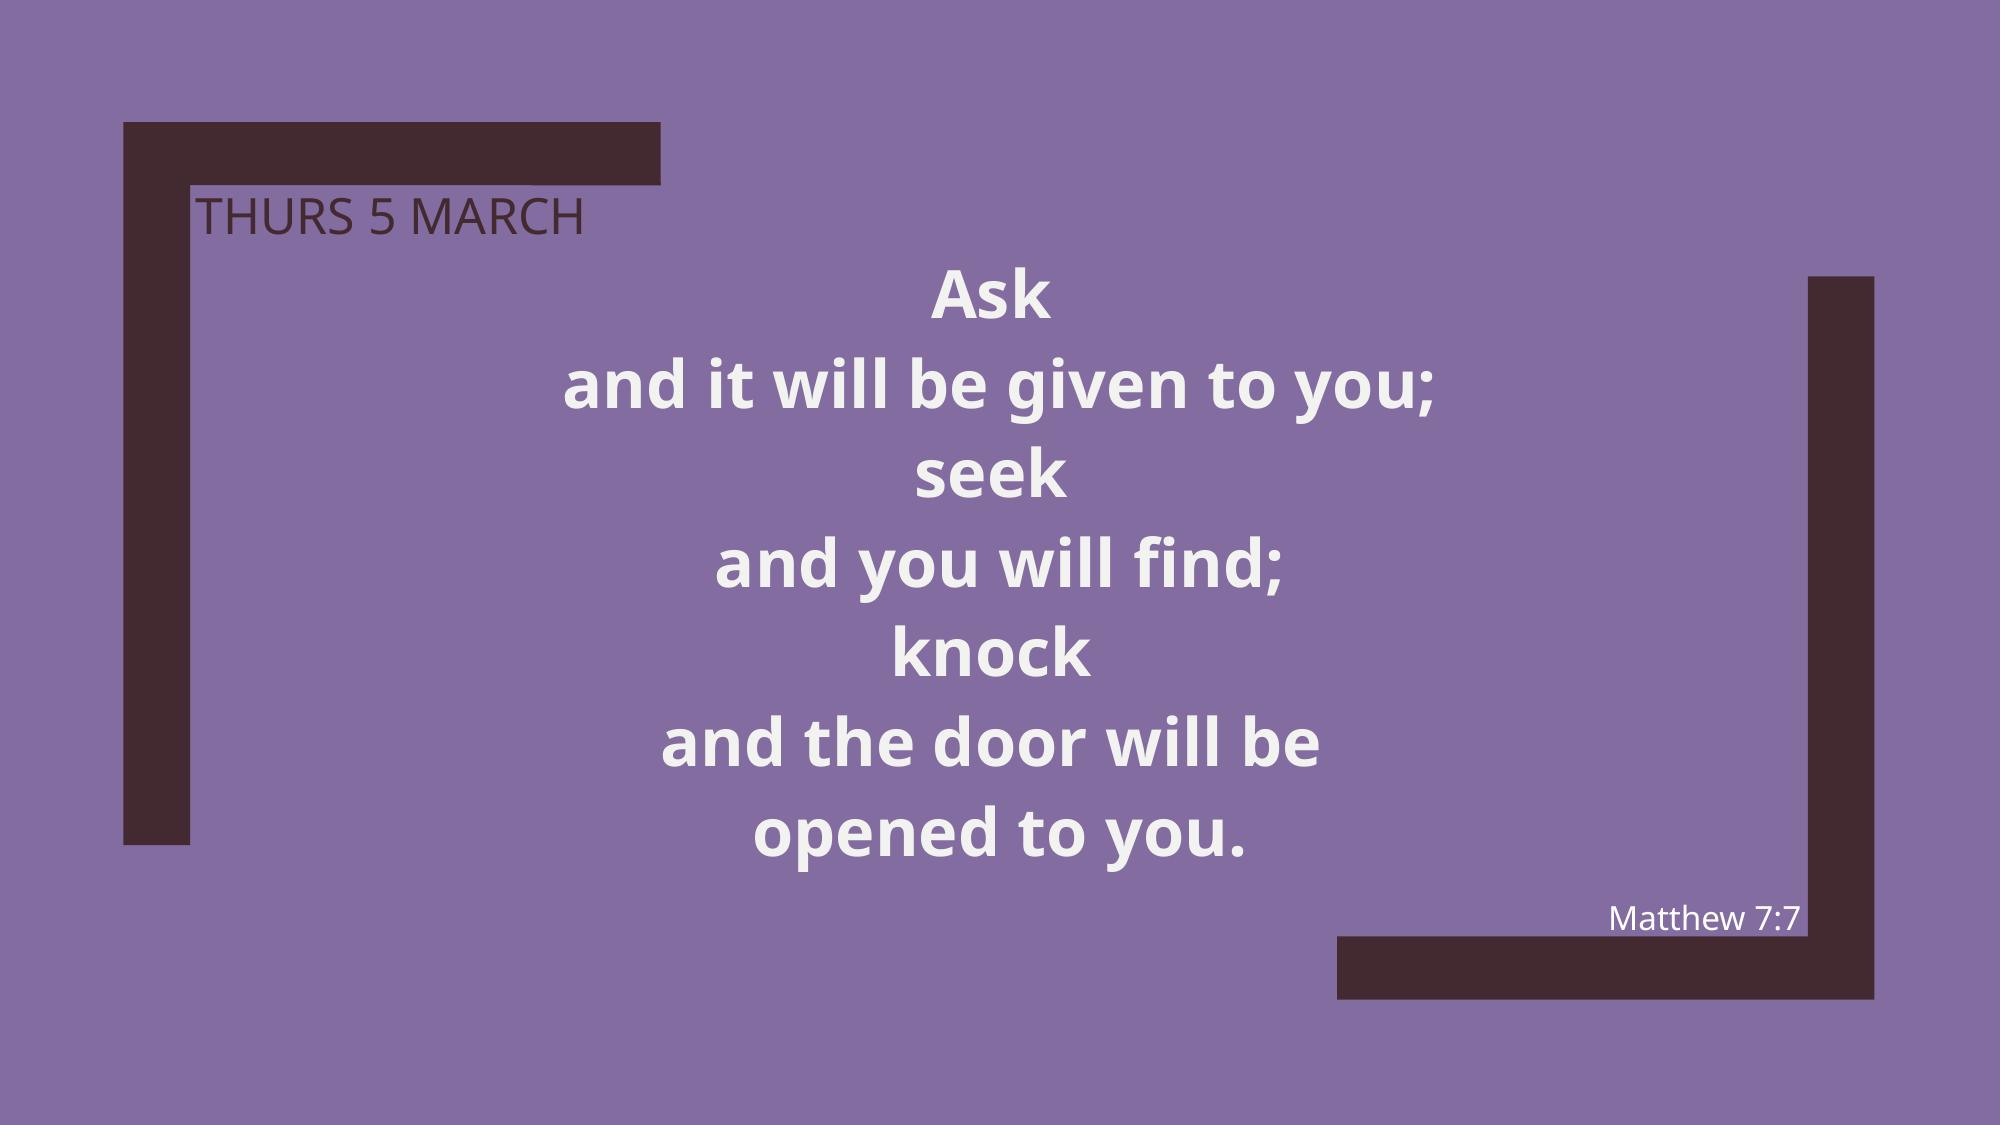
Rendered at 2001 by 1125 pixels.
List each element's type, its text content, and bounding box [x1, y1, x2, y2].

title thurs 5 march [180, 156, 665, 253]
subtitle Ask and it will be given to you; seek and you will find; knock and the door will be opened to you. [245, 235, 1755, 871]
text_box Matthew 7:7 [1593, 889, 1850, 945]
